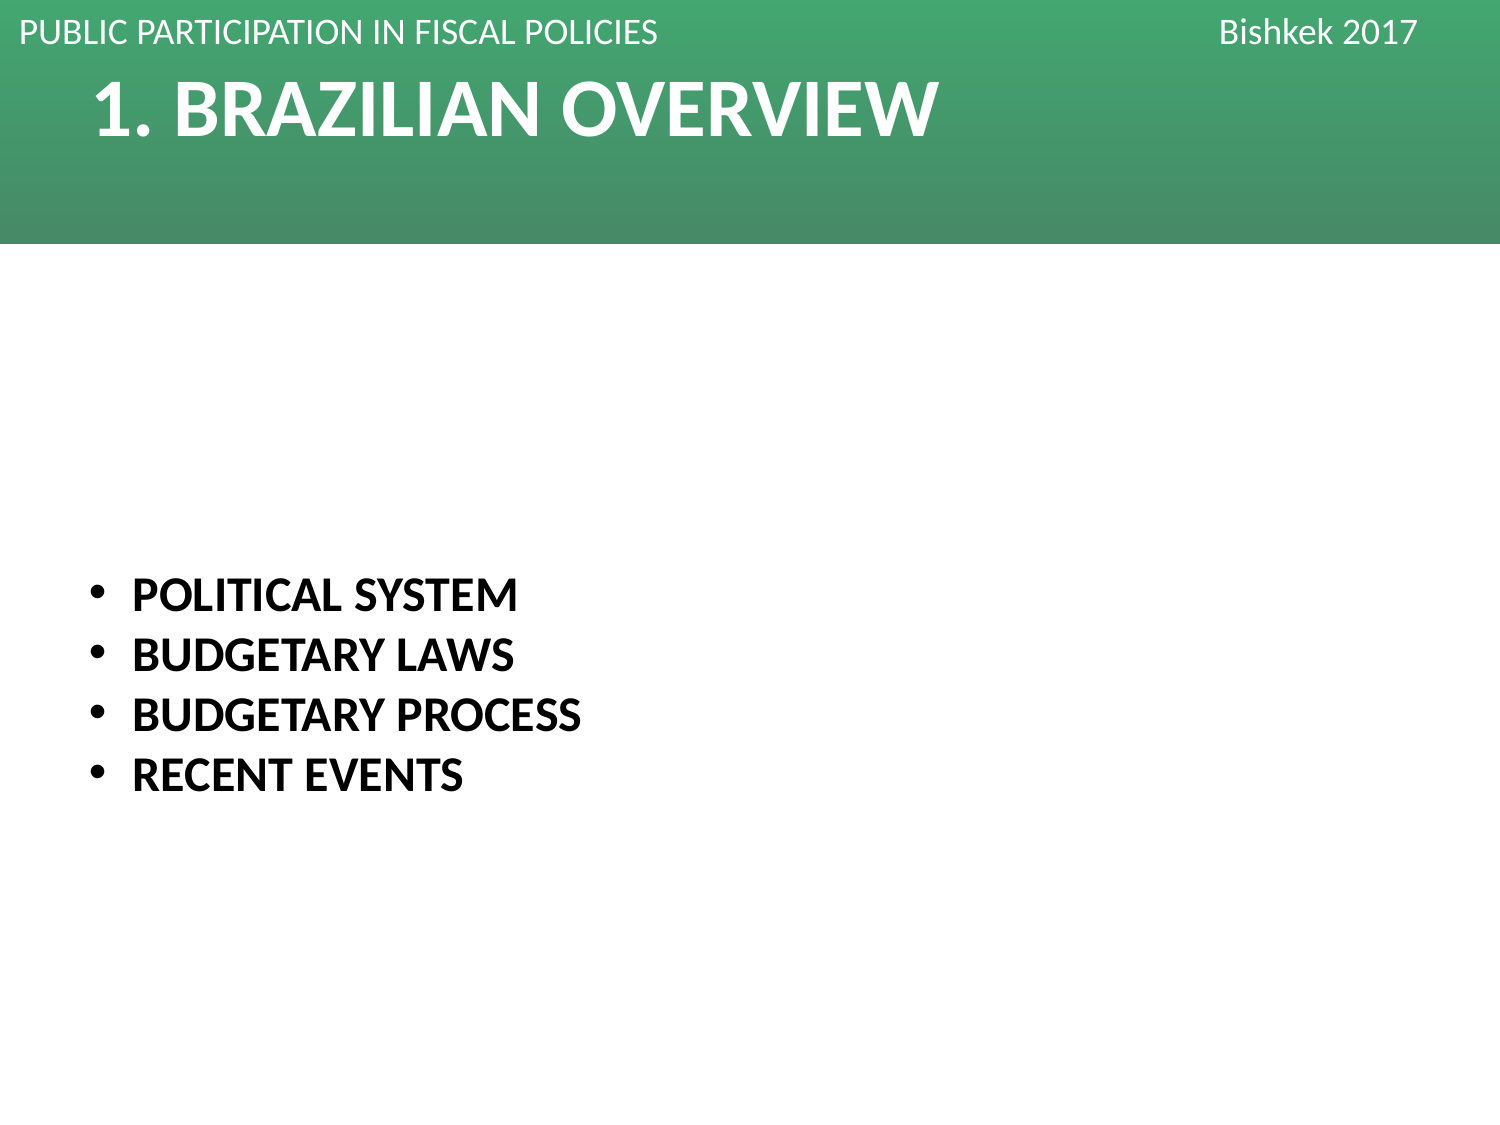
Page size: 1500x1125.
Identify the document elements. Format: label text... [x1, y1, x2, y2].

title 1. BRAZILIAN OVERVIEW [74, 44, 1426, 162]
text_box POLITICAL SYSTEM BUDGETARY LAWS BUDGETARY PROCESS RECENT EVENTS [0, 493, 1500, 809]
